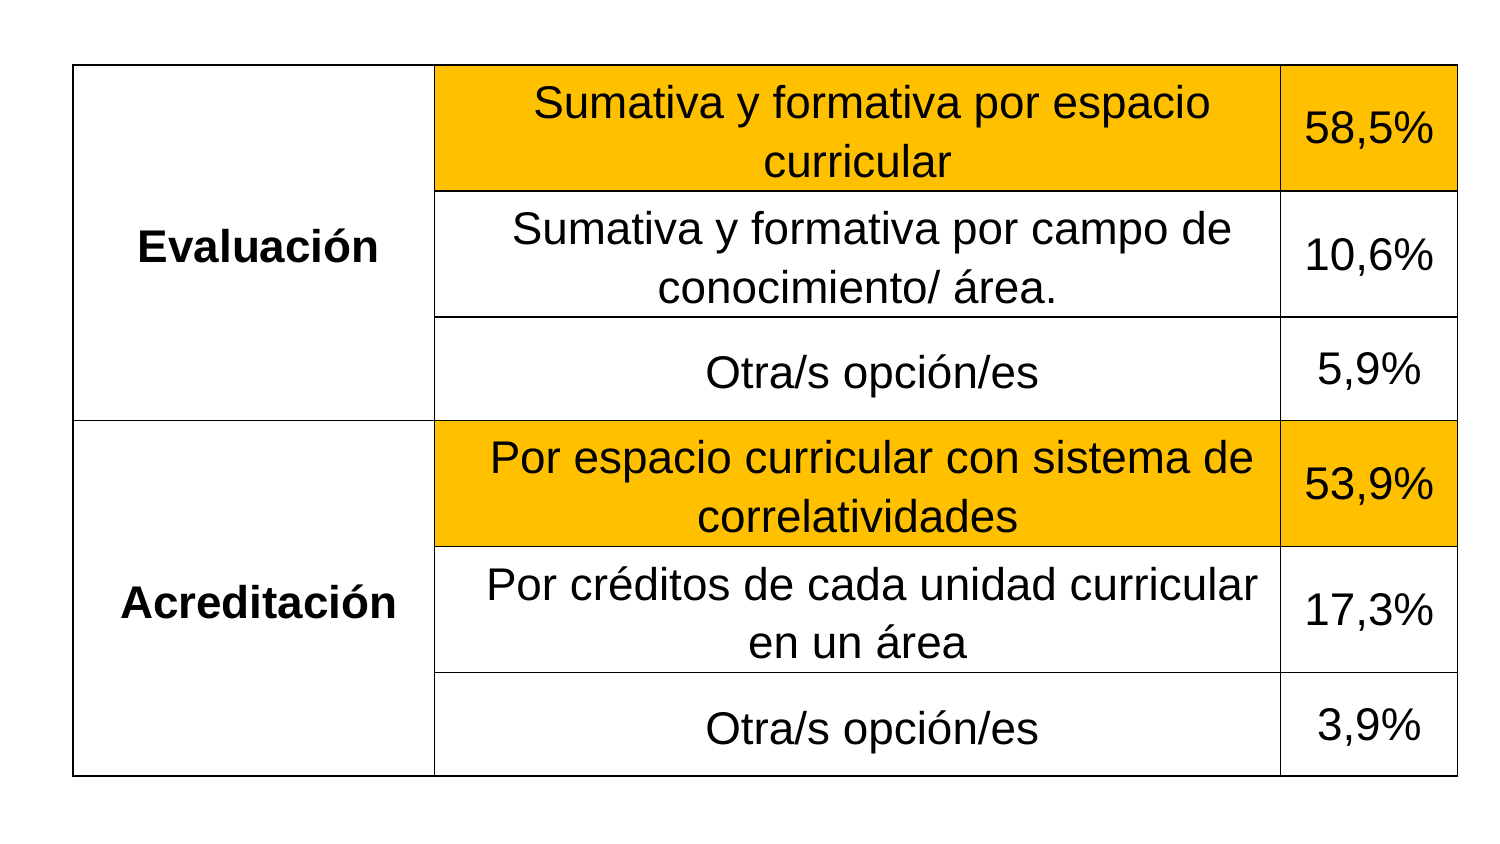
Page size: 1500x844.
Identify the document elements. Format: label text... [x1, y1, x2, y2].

table_cell 5,9% [1281, 318, 1457, 420]
table_cell Por espacio curricular con sistema de correlatividades [435, 421, 1280, 546]
table_cell 17,3% [1281, 547, 1457, 672]
table_cell Sumativa y formativa por campo de conocimiento/ área. [435, 192, 1280, 316]
table_cell Otra/s opción/es [435, 318, 1280, 420]
table_cell 3,9% [1281, 673, 1457, 775]
table_header Evaluación [74, 66, 434, 420]
table_header 58,5% [1281, 66, 1457, 190]
table_header Sumativa y formativa por espacio curricular [435, 66, 1280, 190]
table_cell 53,9% [1281, 421, 1457, 546]
table_cell 10,6% [1281, 192, 1457, 316]
table_cell Por créditos de cada unidad curricular en un área [435, 547, 1280, 672]
table_cell Otra/s opción/es [435, 673, 1280, 775]
table_cell Acreditación [74, 421, 434, 775]
